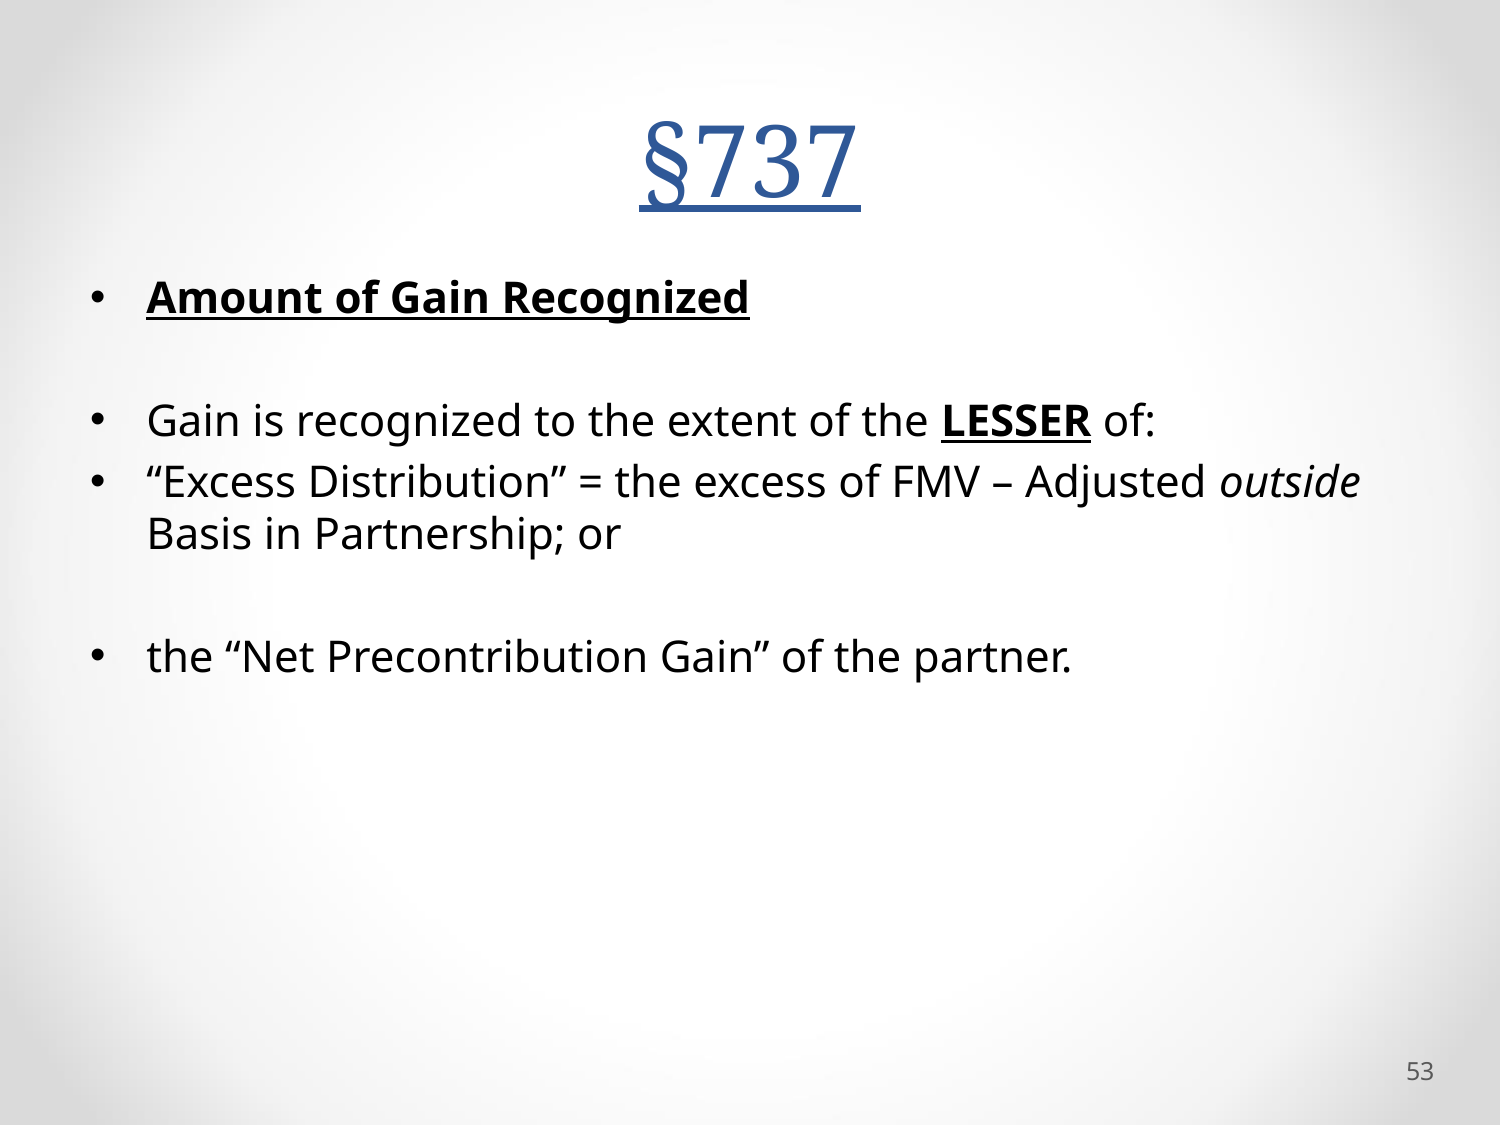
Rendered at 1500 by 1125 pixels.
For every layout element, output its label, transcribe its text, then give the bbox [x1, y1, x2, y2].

list Amount of Gain Recognized Gain is recognized to the extent of the LESSER of: “Excess Distribution” = the excess of FMV – Adjusted outside Basis in Partnership; or the “Net Precontribution Gain” of the partner. [75, 262, 1425, 1005]
slide_number 53 [1401, 1042, 1494, 1103]
title §737 [75, 0, 1425, 225]
picture [0, 0, 1500, 1125]
